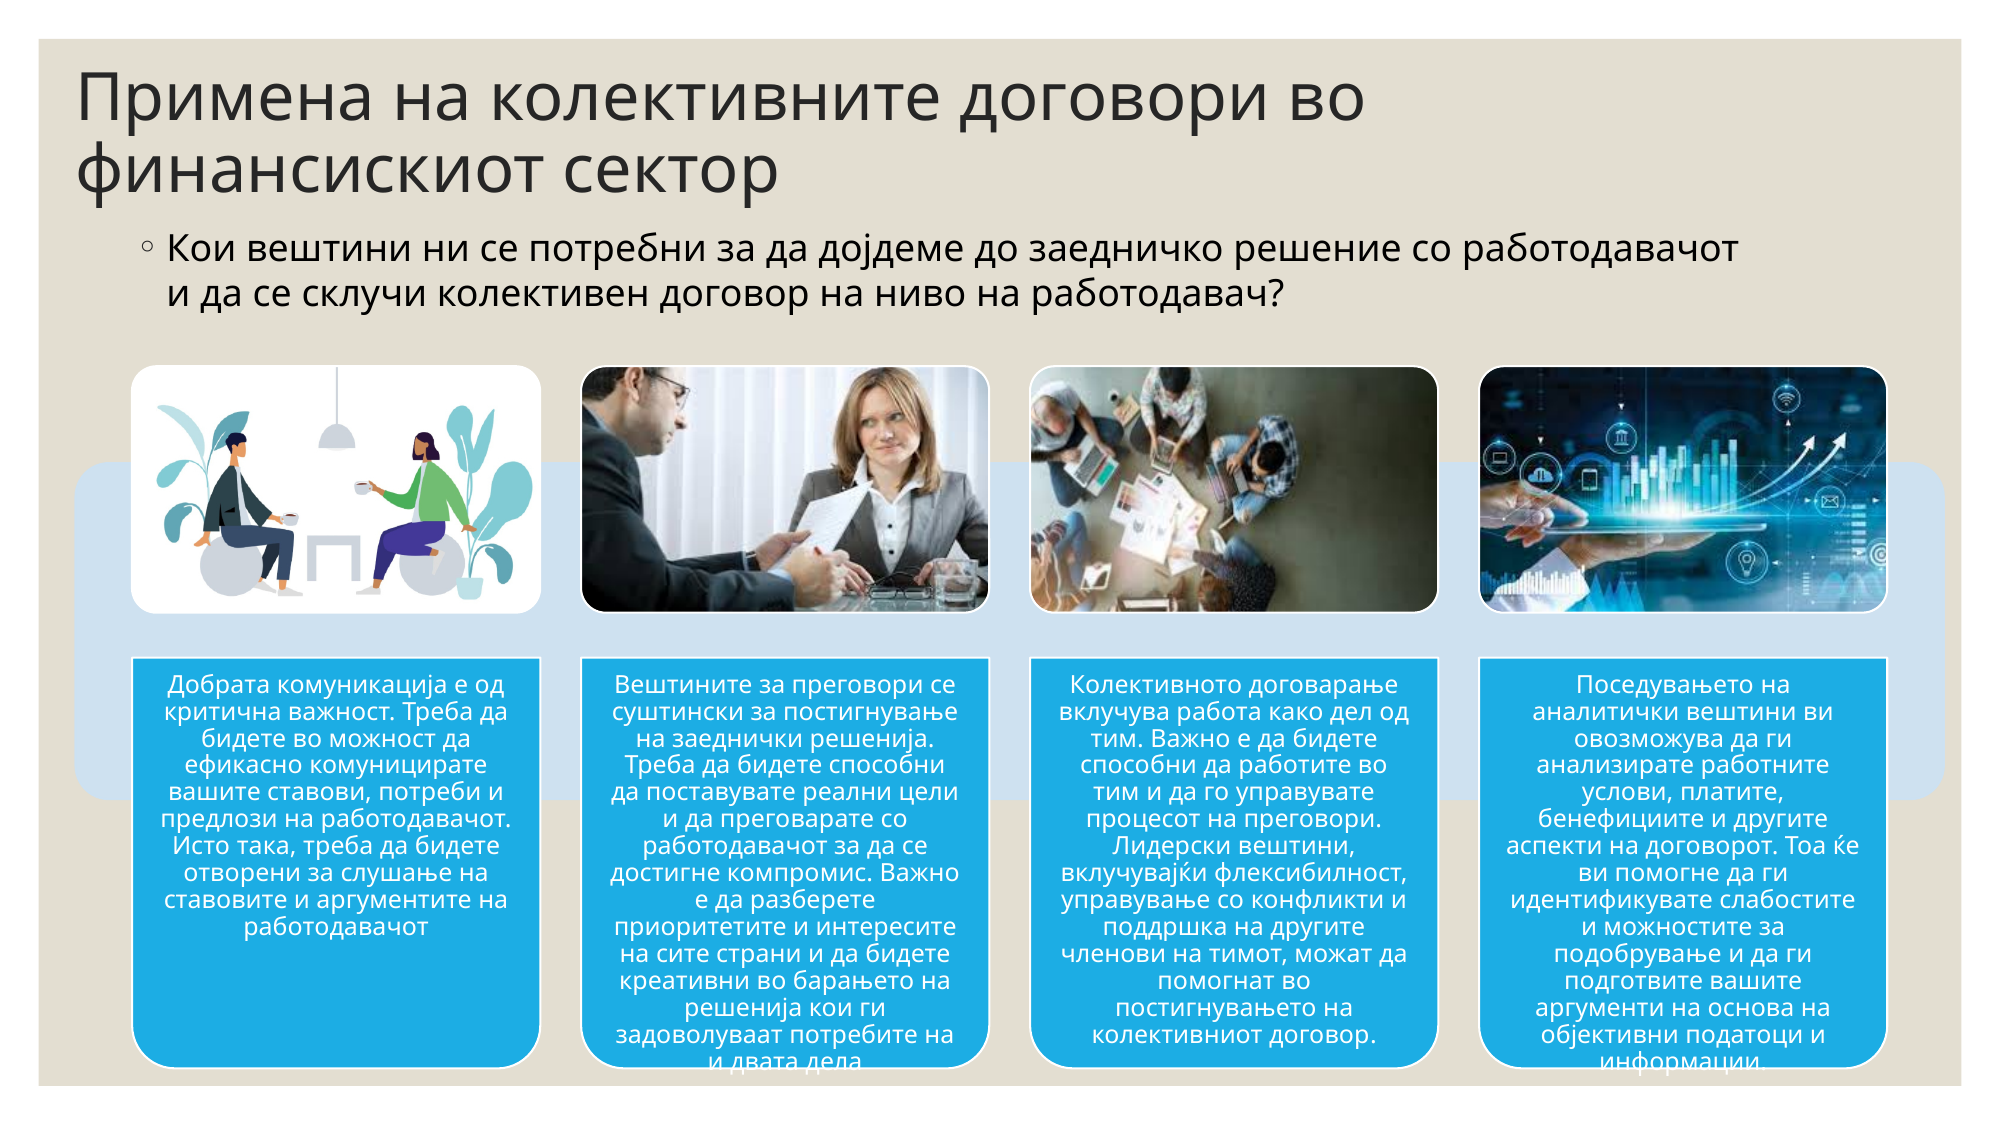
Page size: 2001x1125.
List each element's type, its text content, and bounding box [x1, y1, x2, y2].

title Примена на колективните договори во финансискиот сектор [60, 22, 1711, 248]
list Кои вештини ни се потребни за да дојдеме до заедничко решение со работодавачот и да се склучи колективен договор на ниво на работодавач? [121, 216, 1772, 318]
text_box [75, 321, 1944, 1069]
